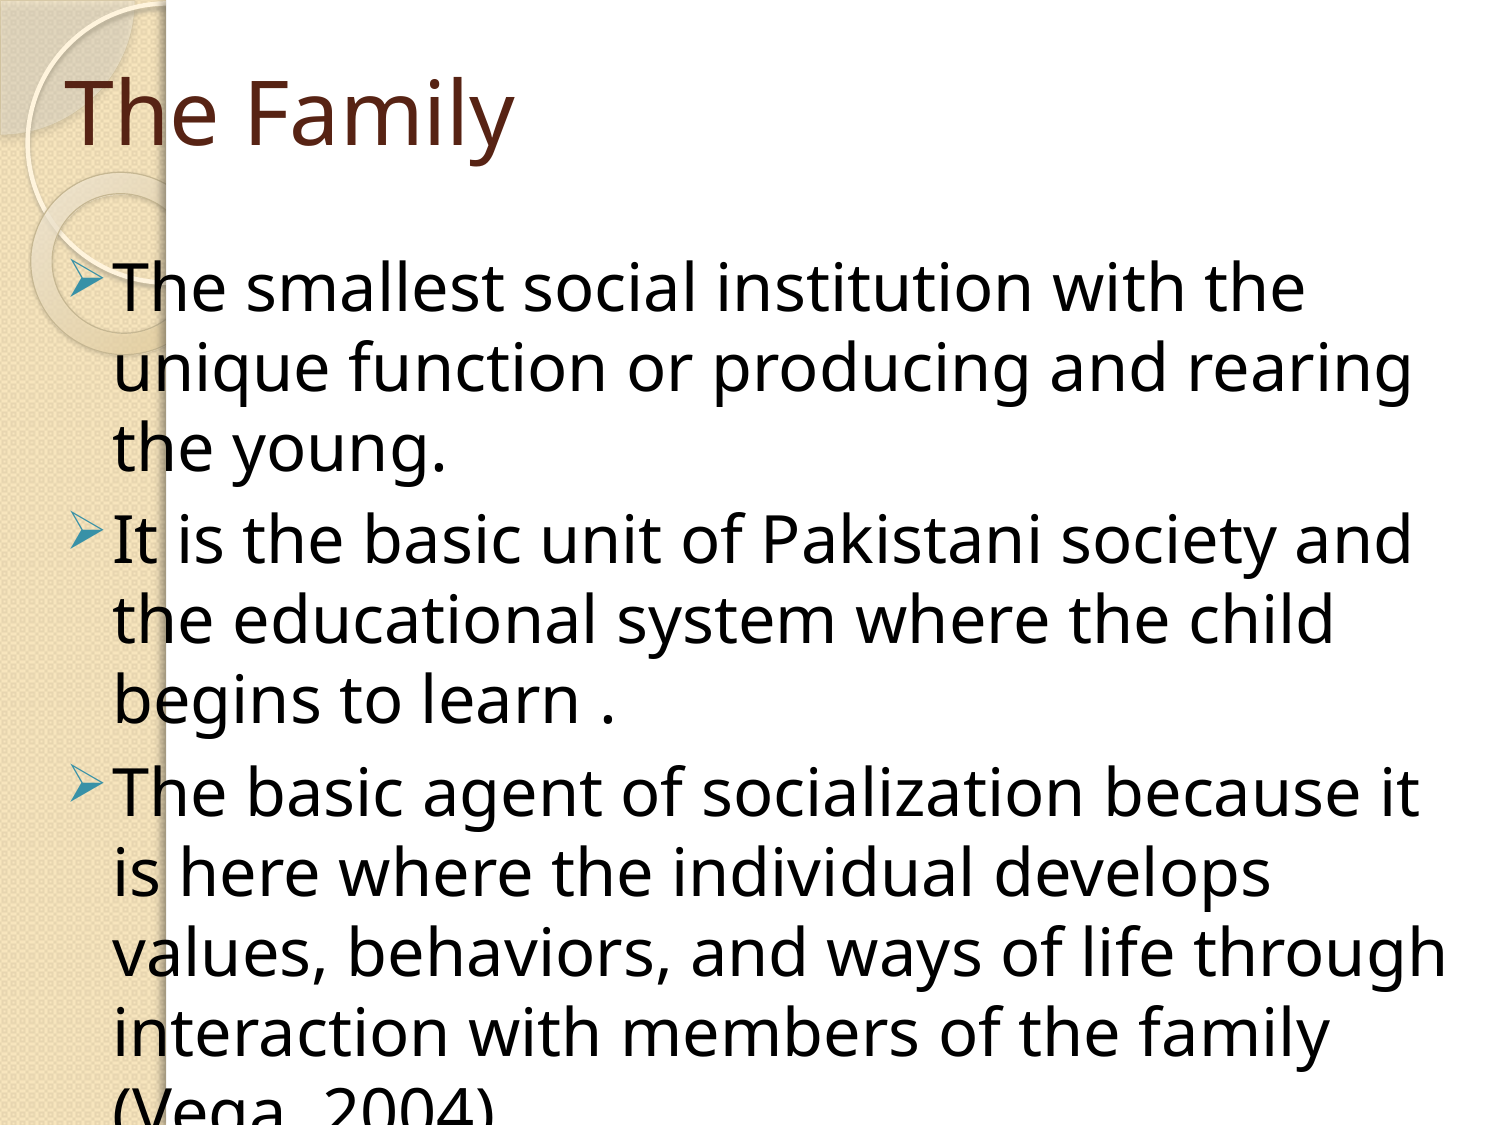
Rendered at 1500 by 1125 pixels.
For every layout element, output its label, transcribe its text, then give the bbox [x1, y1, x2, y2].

title The Family [50, 45, 1466, 175]
list The smallest social institution with the unique function or producing and rearing the young. It is the basic unit of Pakistani society and the educational system where the child begins to learn . The basic agent of socialization because it is here where the individual develops values, behaviors, and ways of life through interaction with members of the family (Vega, 2004). [37, 237, 1466, 1075]
